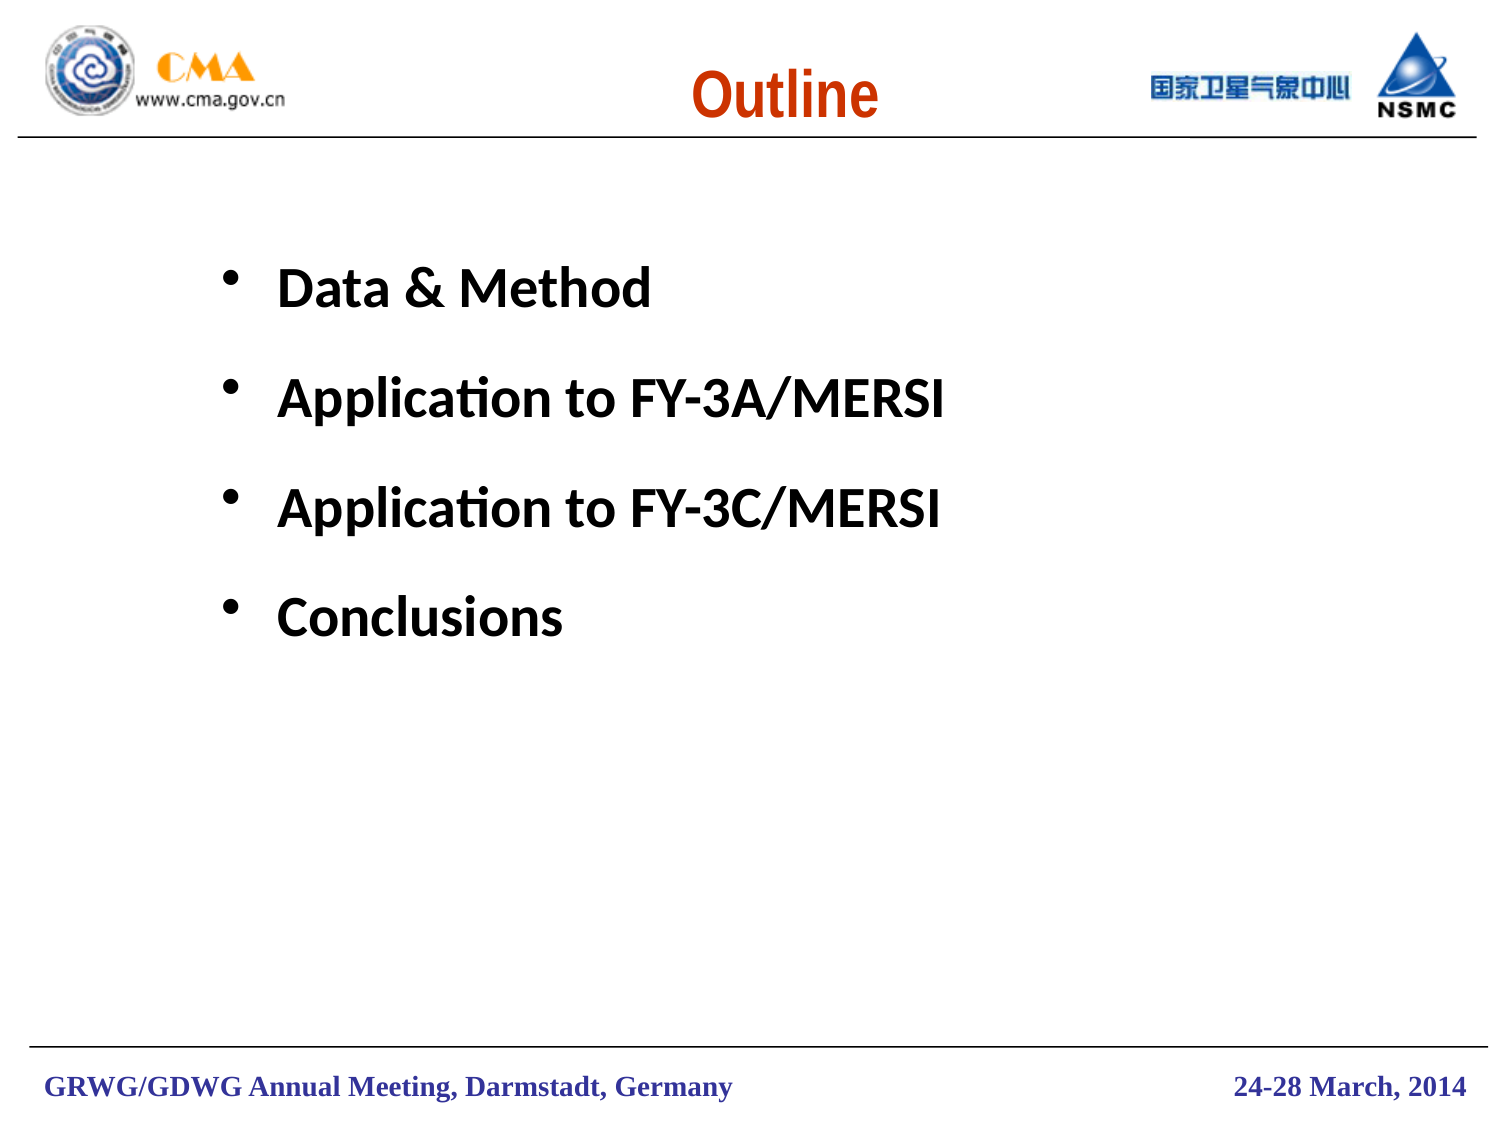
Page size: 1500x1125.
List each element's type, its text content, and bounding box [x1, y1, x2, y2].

text_box Outline [631, 30, 939, 138]
picture [1151, 71, 1352, 102]
picture [41, 24, 299, 124]
text_box Data & Method Application to FY-3A/MERSI Application to FY-3C/MERSI Conclusions [206, 231, 1412, 656]
picture [1363, 24, 1486, 131]
